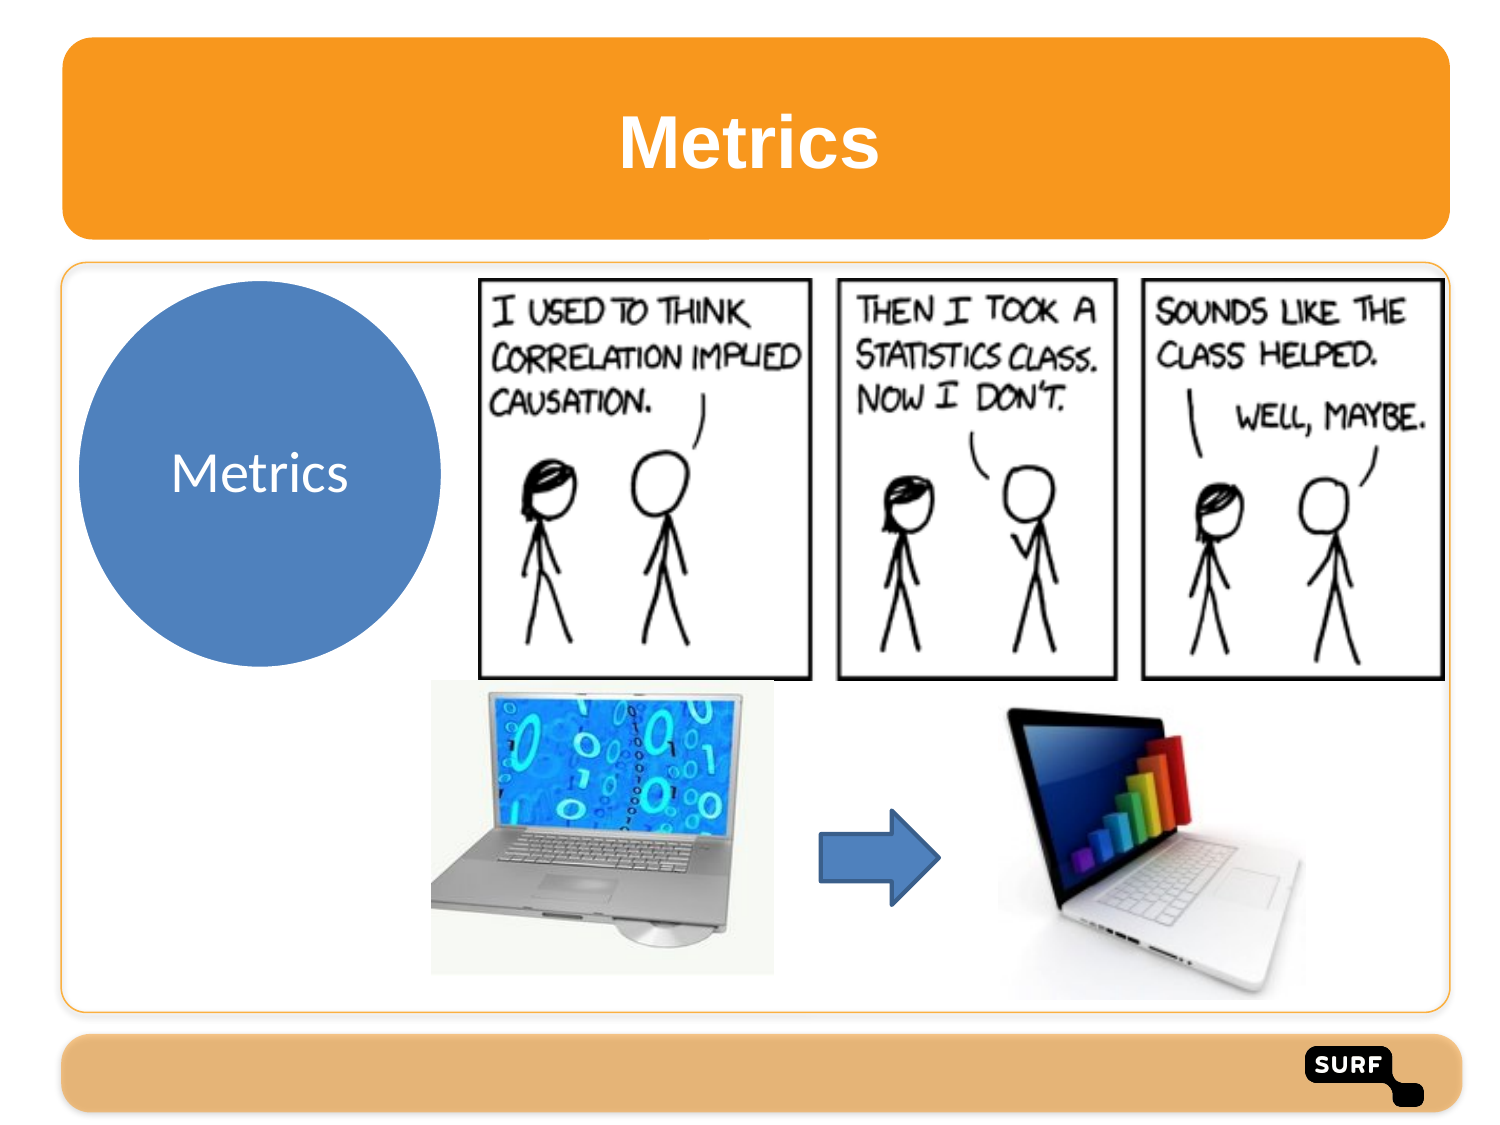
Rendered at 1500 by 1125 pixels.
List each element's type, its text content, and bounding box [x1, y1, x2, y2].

text_box [818, 808, 942, 907]
picture [997, 692, 1306, 1000]
picture [430, 278, 1446, 977]
picture [1305, 1046, 1424, 1107]
title Metrics [75, 45, 1425, 233]
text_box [76, 278, 444, 670]
